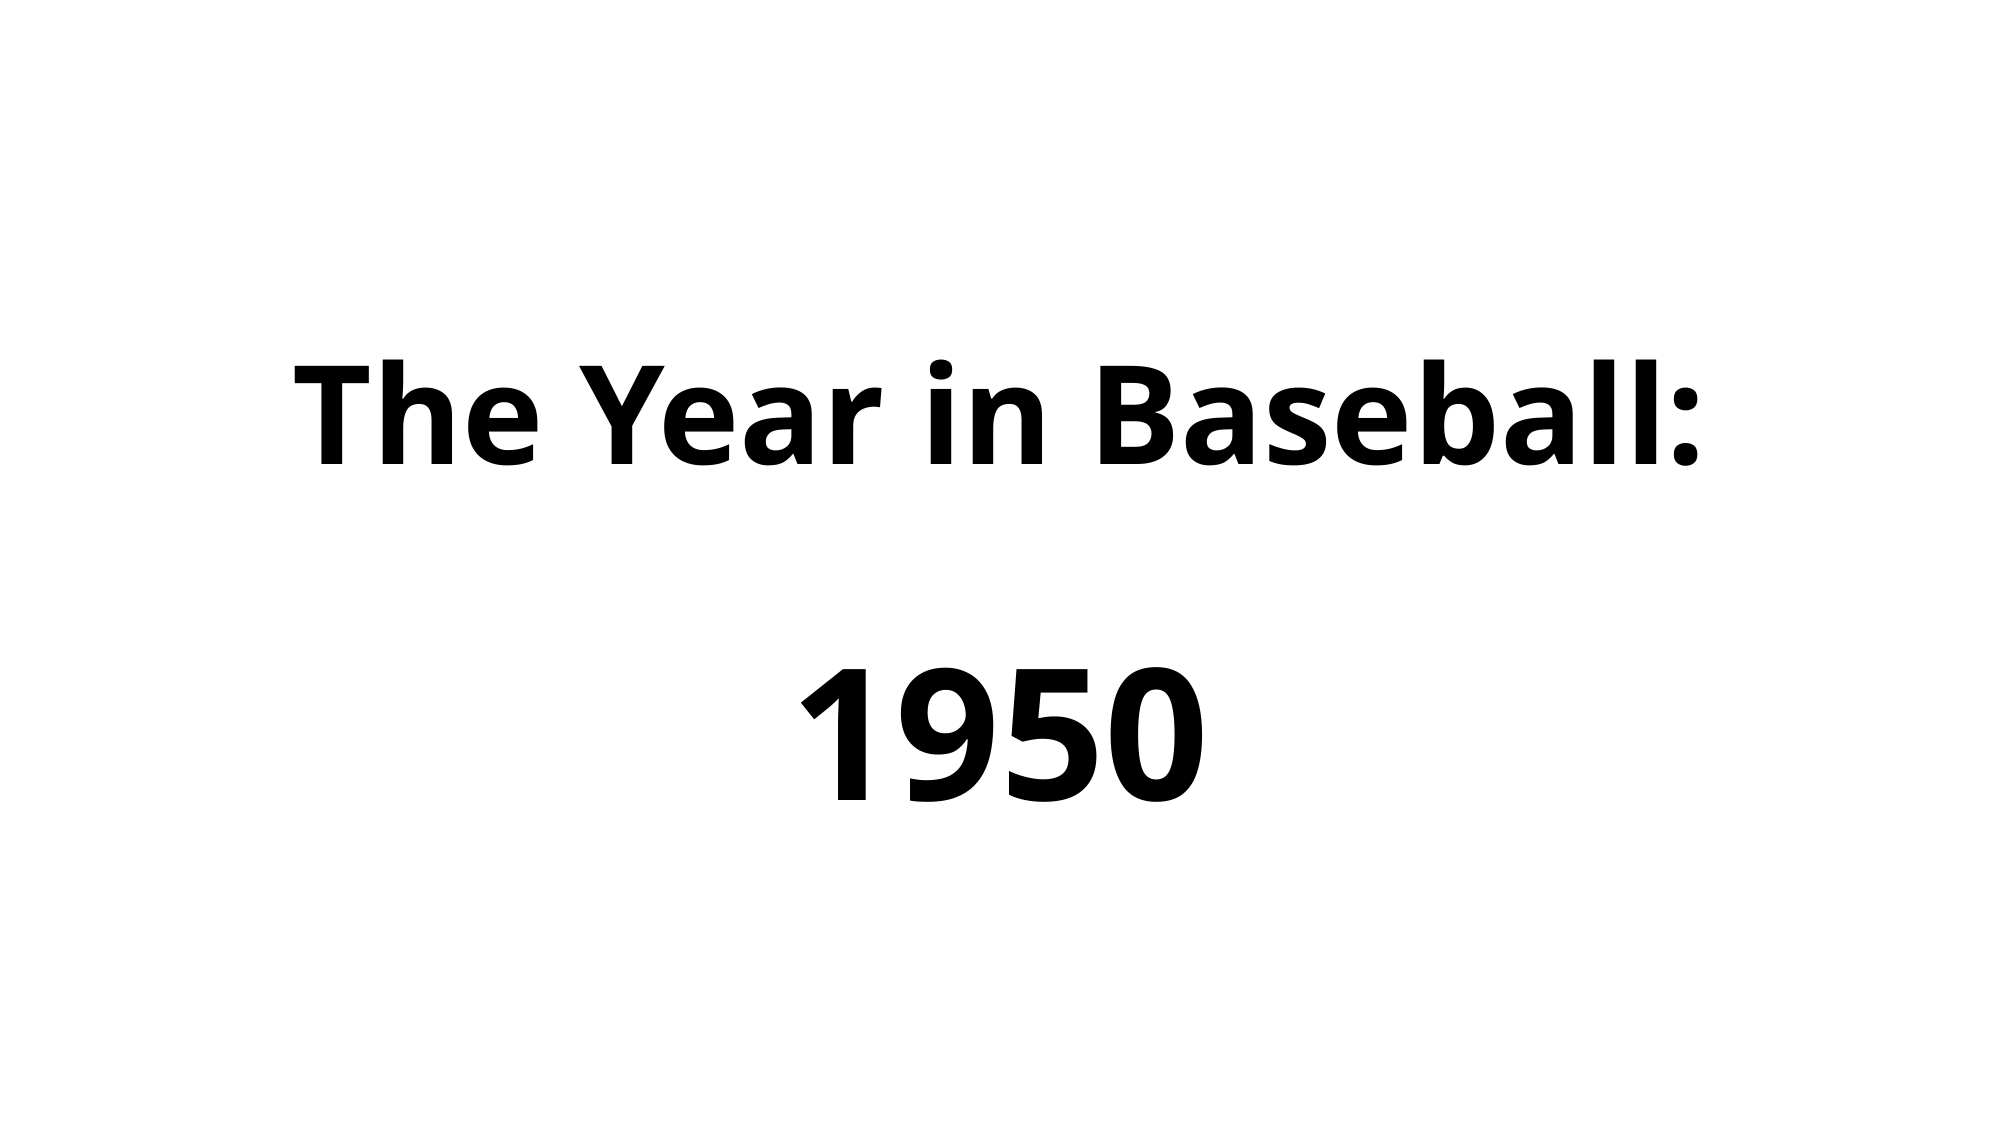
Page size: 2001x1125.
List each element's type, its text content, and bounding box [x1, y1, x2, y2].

title The Year in Baseball: 1950 [249, 184, 1750, 848]
